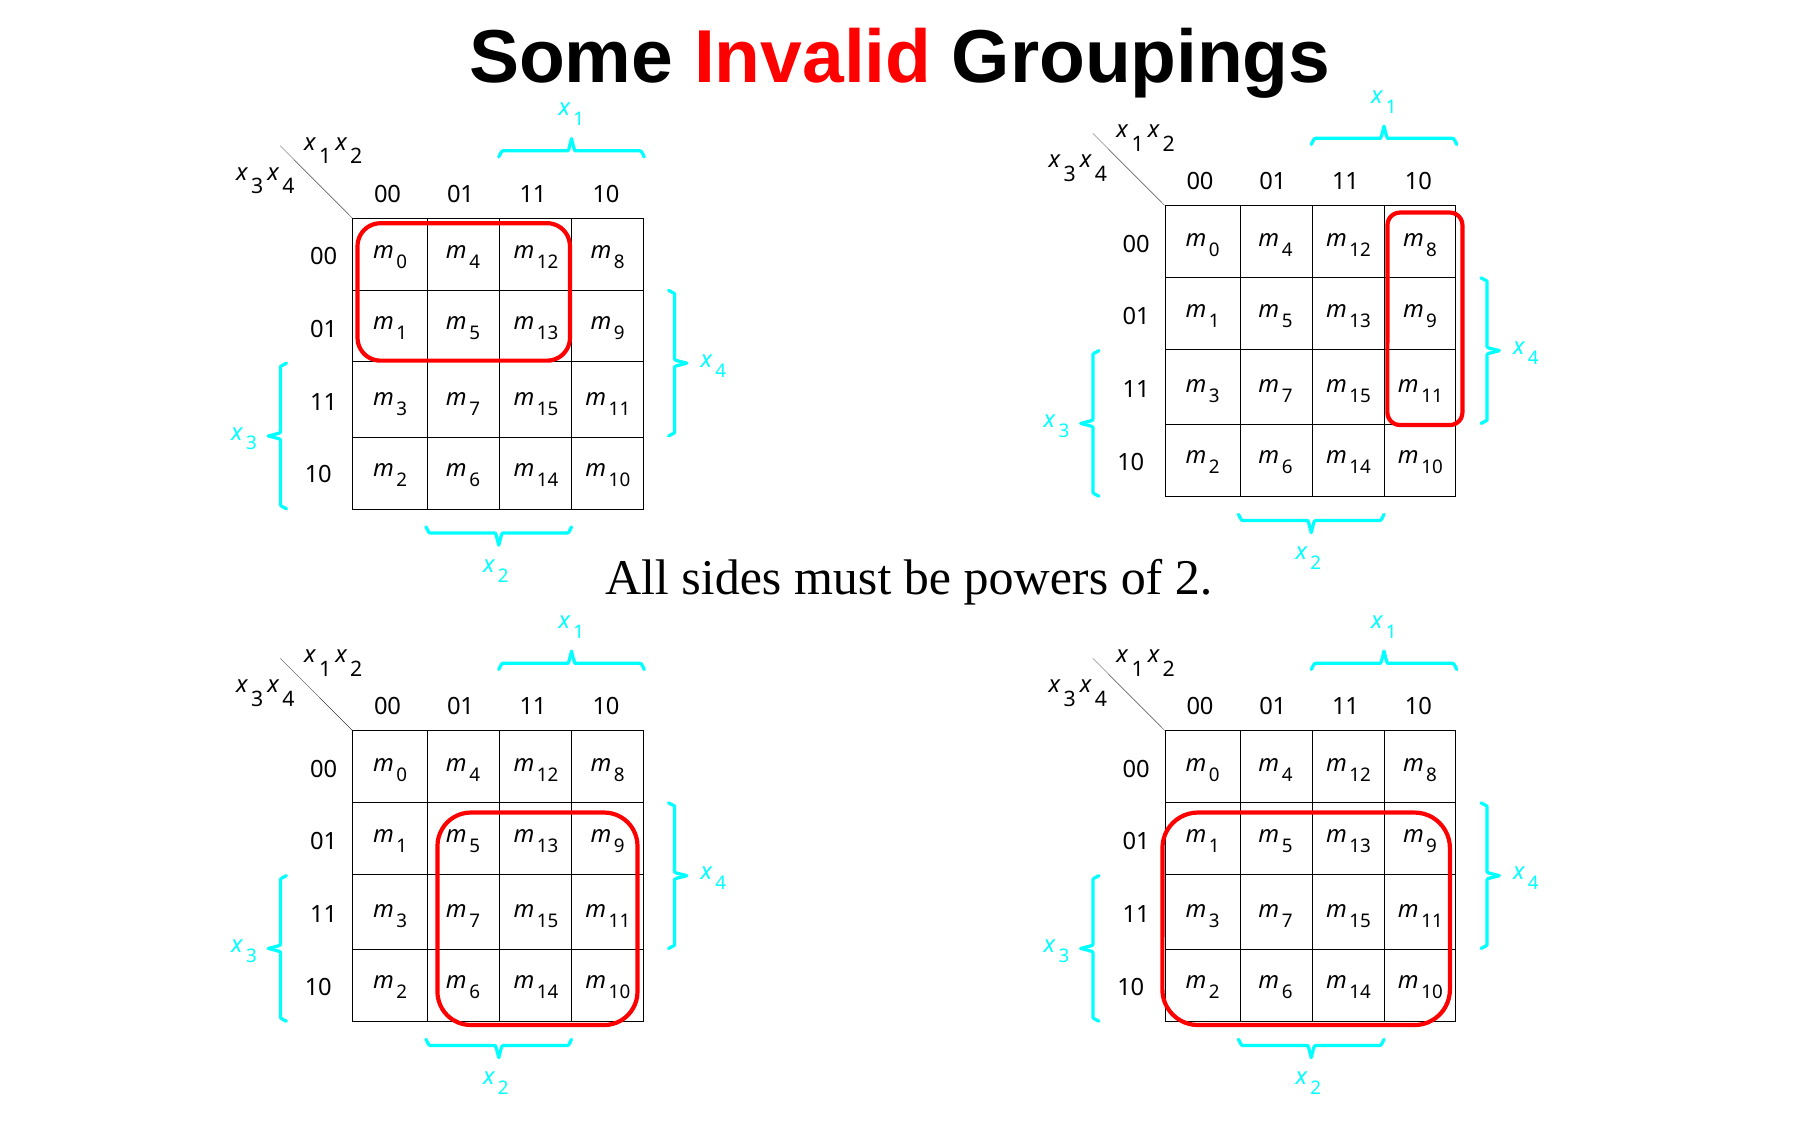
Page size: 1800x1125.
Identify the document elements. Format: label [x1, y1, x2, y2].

picture [1037, 74, 1545, 576]
text_box [590, 537, 1228, 613]
picture [224, 87, 733, 588]
picture [224, 599, 733, 1101]
picture [1037, 599, 1545, 1101]
text_box [149, 0, 1650, 113]
